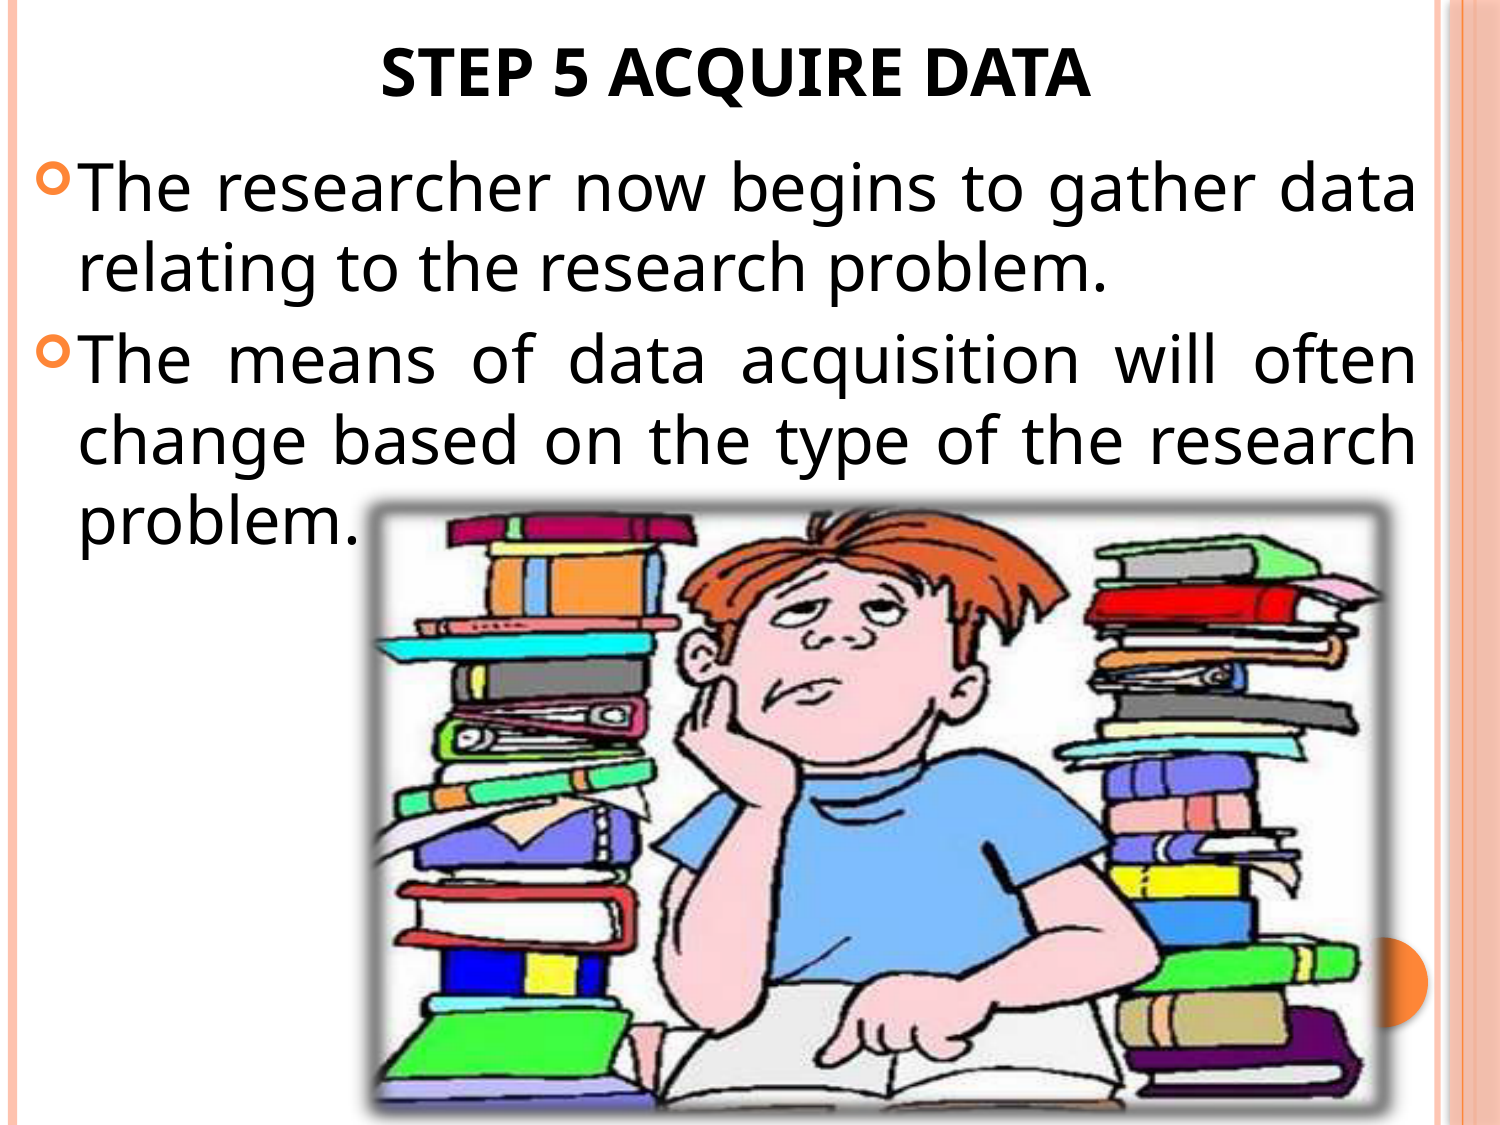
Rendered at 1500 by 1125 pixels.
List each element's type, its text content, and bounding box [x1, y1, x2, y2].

list The researcher now begins to gather data relating to the research problem. The means of data acquisition will often change based on the type of the research problem. [17, 137, 1436, 1125]
picture [347, 485, 1412, 1125]
title Step 5 acquire data [123, 1, 1349, 118]
